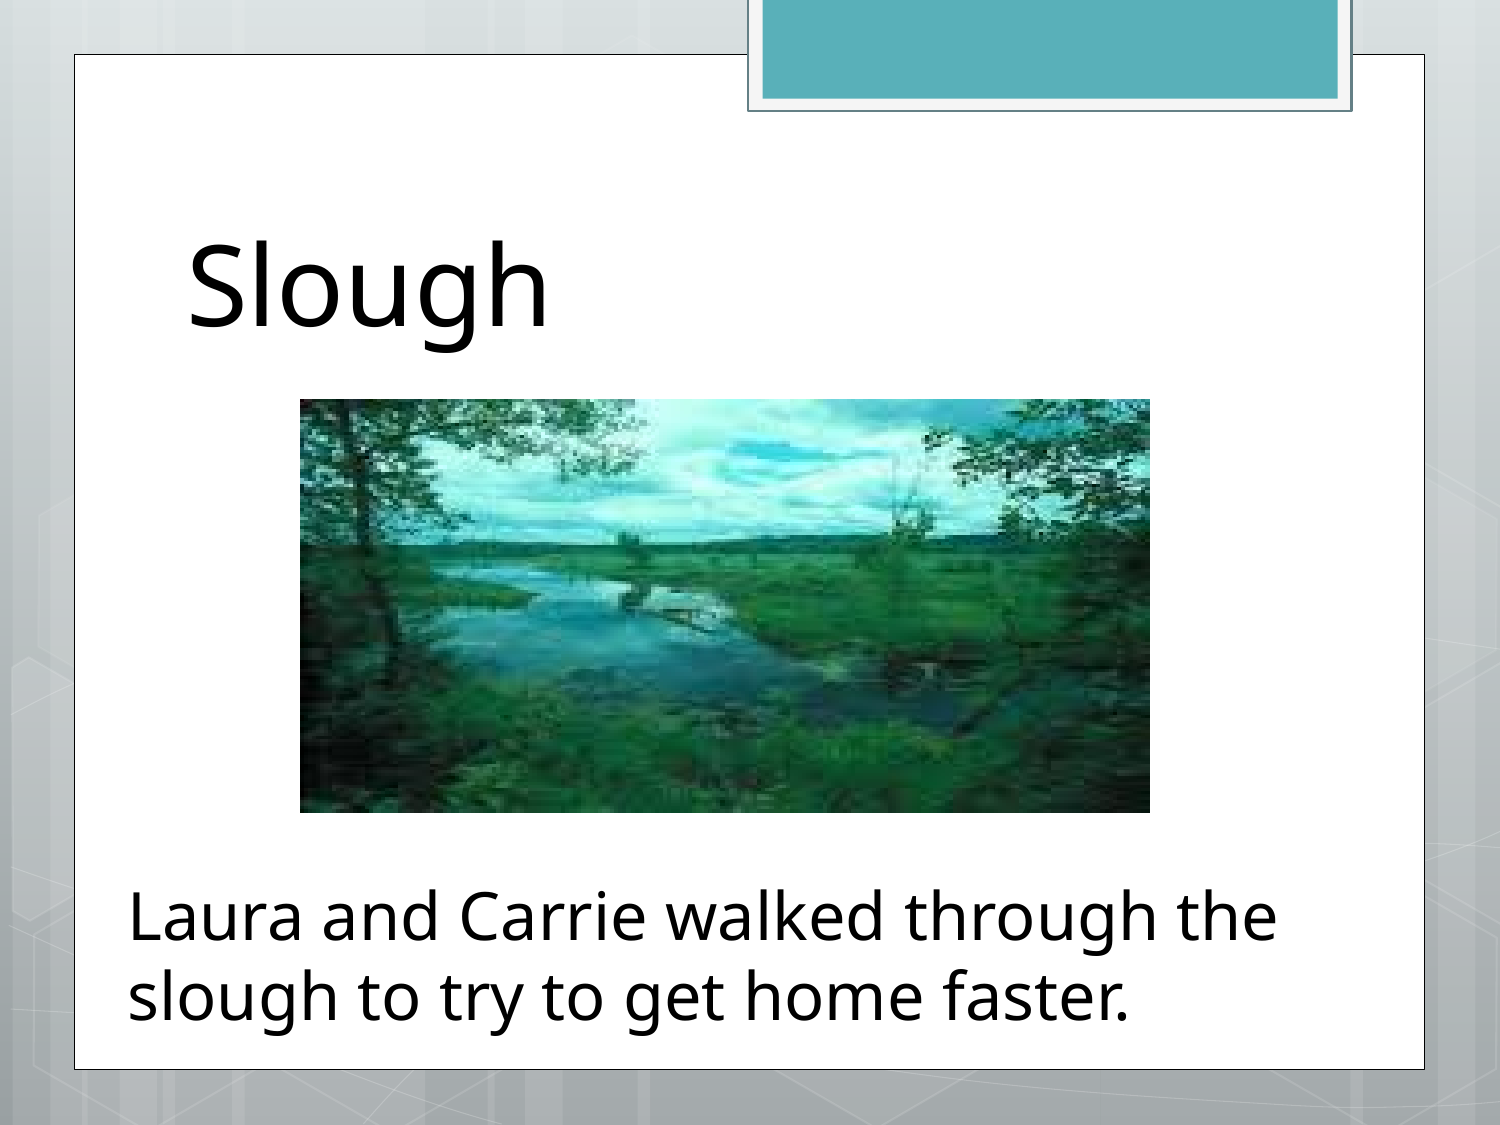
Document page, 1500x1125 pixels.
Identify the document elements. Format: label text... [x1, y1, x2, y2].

text_box Laura and Carrie walked through the slough to try to get home faster. [112, 866, 1325, 1042]
title Slough [171, 168, 1324, 357]
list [299, 399, 1151, 813]
